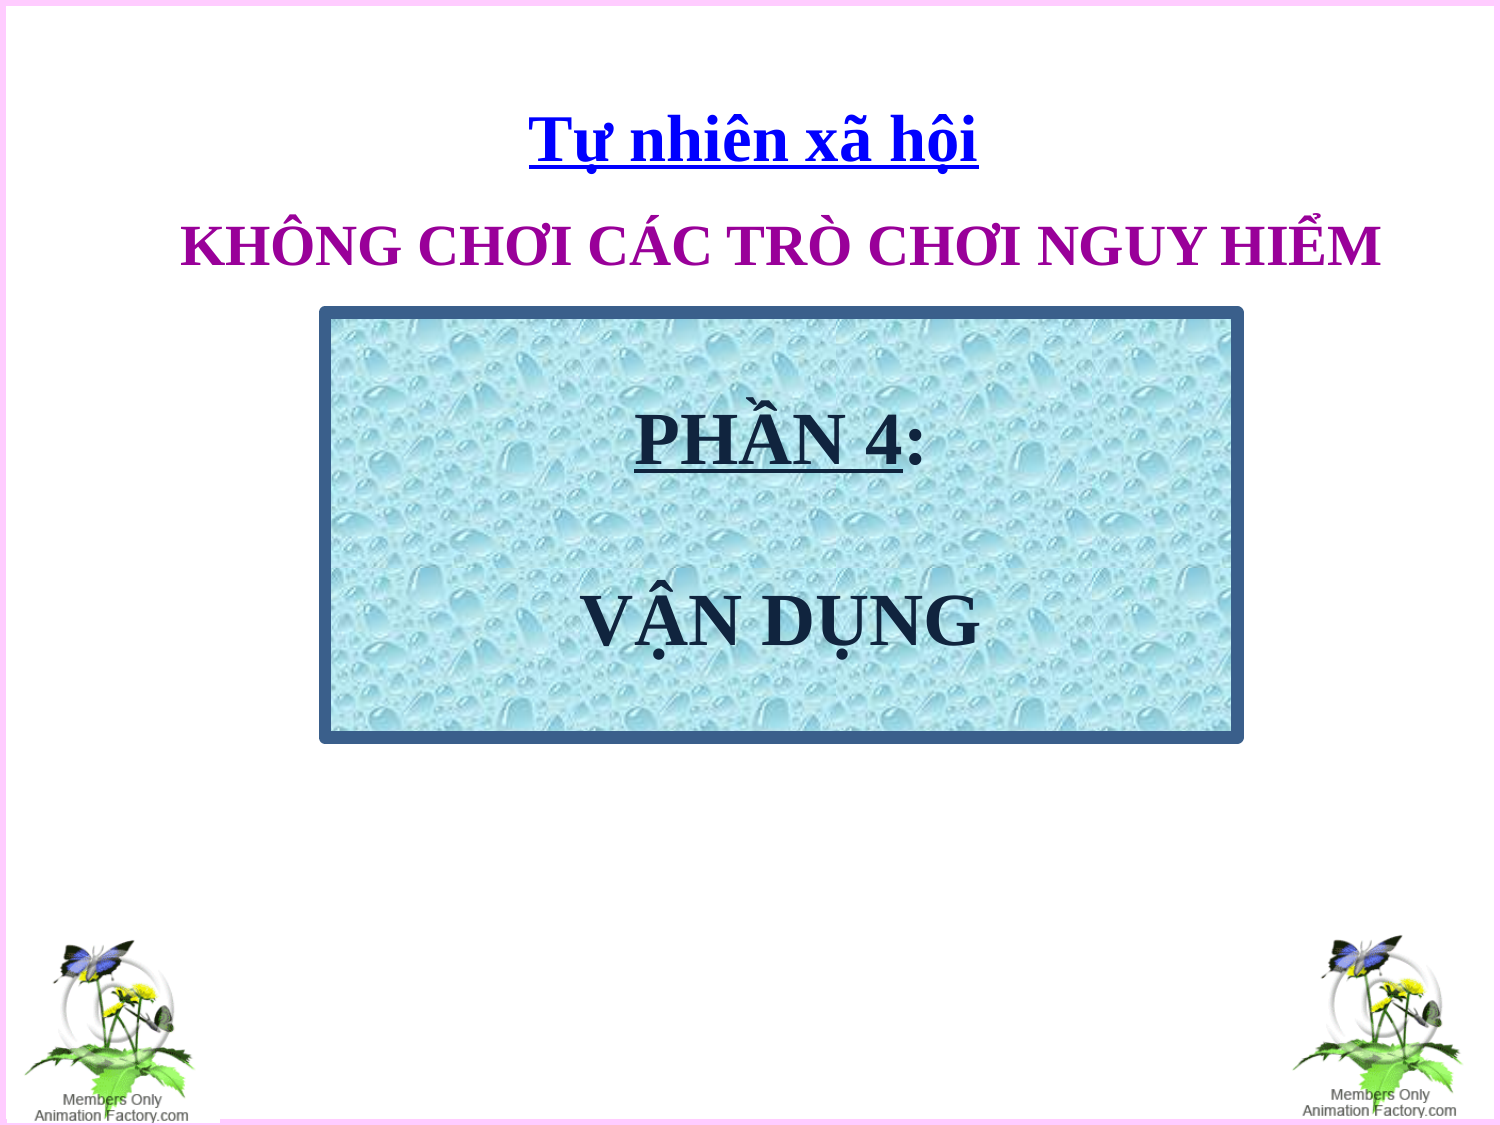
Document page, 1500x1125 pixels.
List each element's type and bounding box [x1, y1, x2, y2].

picture [1274, 904, 1488, 1118]
text_box [0, 0, 1500, 1125]
picture [7, 909, 221, 1123]
